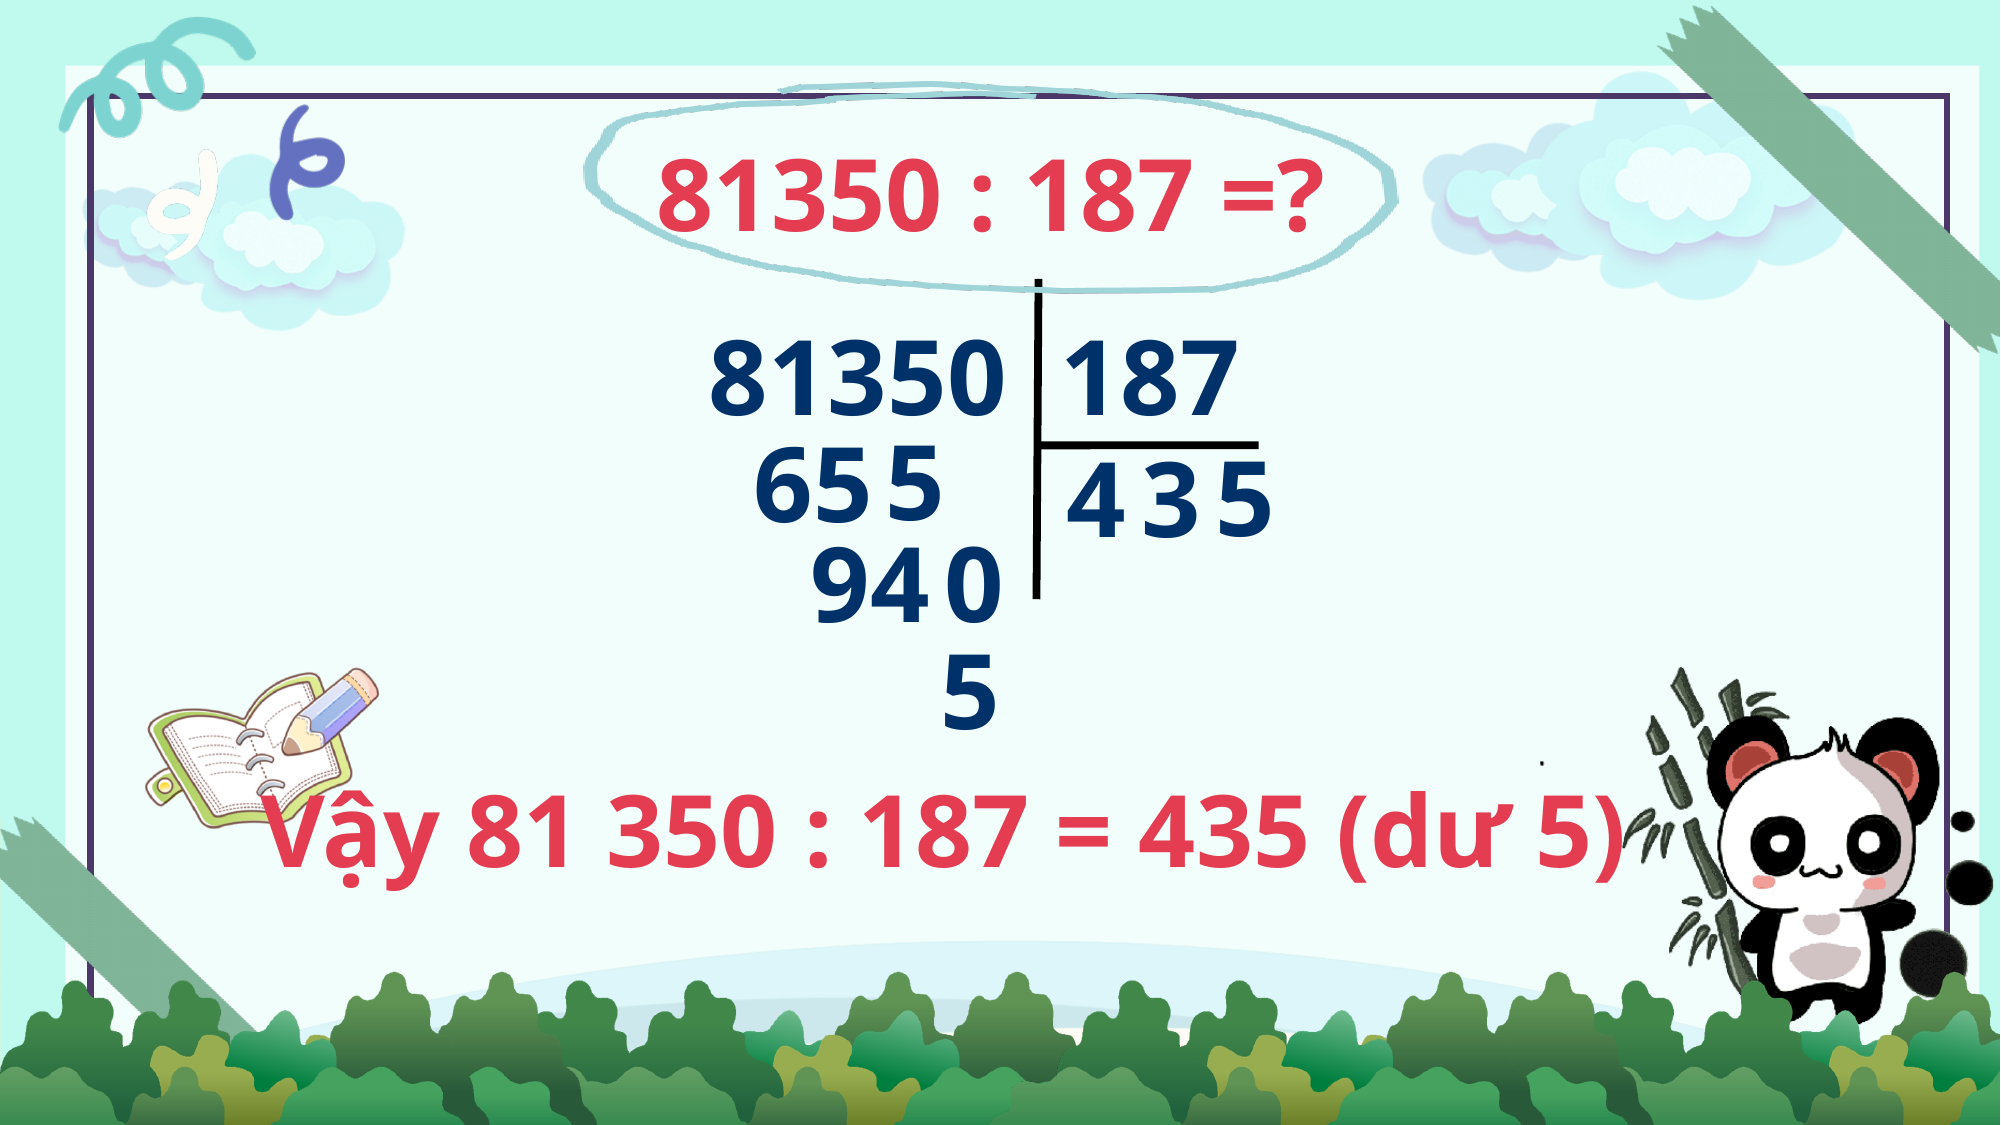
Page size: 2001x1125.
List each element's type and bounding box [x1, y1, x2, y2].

picture [1645, 0, 1810, 65]
text_box [65, 65, 1980, 618]
text_box [1036, 294, 1259, 600]
picture [58, 14, 350, 261]
picture [0, 606, 2000, 1125]
picture [1614, 98, 2000, 365]
picture [582, 81, 1401, 294]
